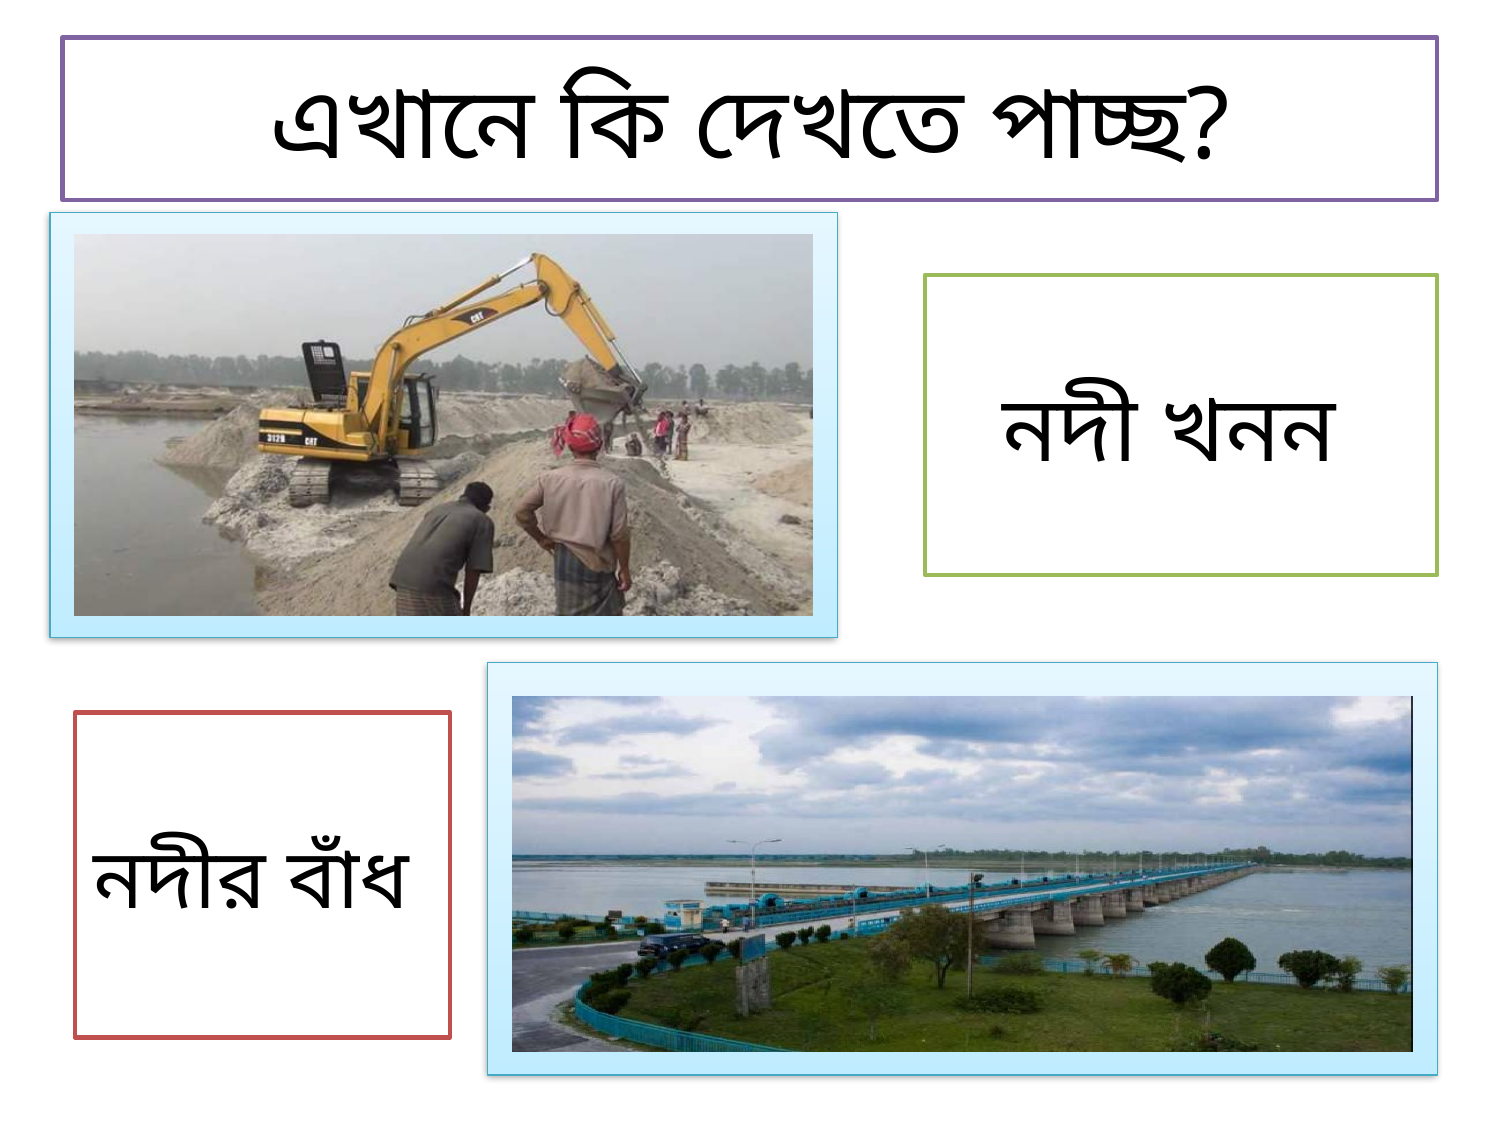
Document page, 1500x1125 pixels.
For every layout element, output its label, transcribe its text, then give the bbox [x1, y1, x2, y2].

text_box নদীর বাঁধ ‍ [73, 710, 452, 1040]
text_box এখানে কি দেখতে পাচ্ছ? [60, 35, 1439, 202]
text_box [49, 212, 838, 638]
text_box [487, 662, 1438, 1076]
text_box নদী খনন [923, 273, 1439, 577]
